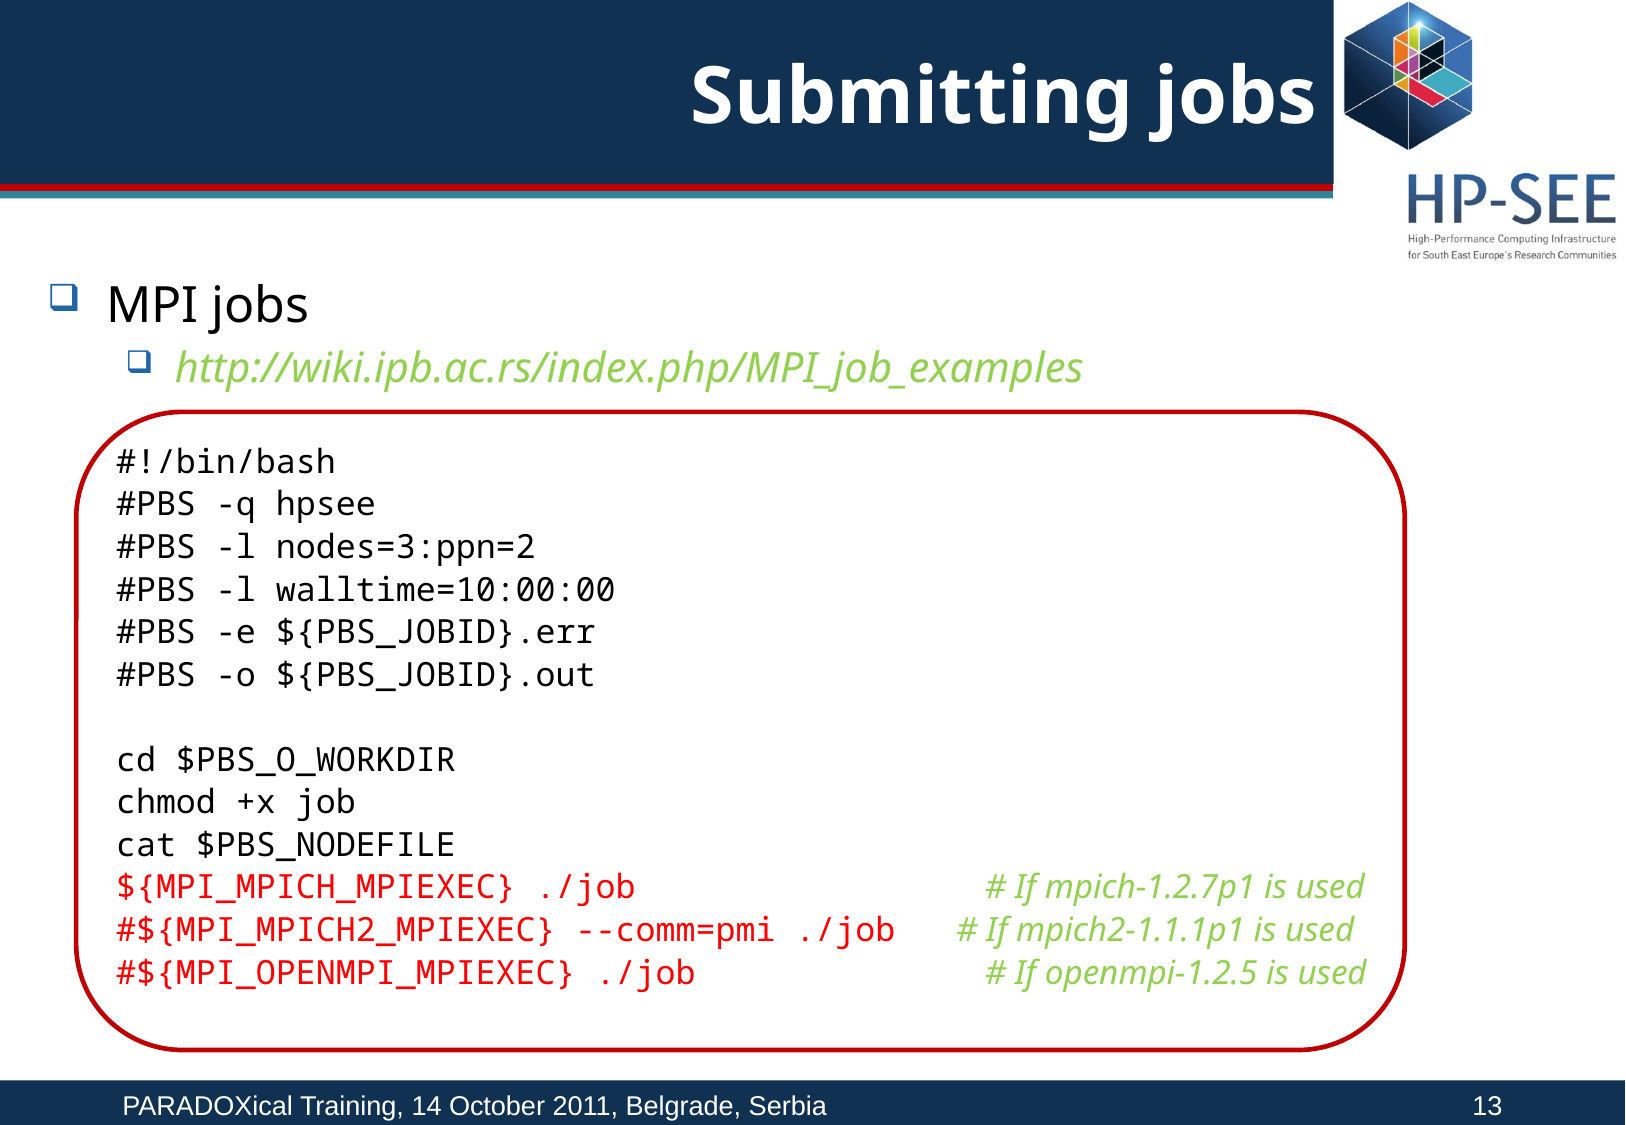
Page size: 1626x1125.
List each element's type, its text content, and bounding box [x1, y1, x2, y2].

title Submitting jobs [0, 0, 1334, 185]
footer PARADOXical Training, 14 October 2011, Belgrade, Serbia 13 [0, 1080, 1625, 1125]
list MPI jobs http://wiki.ipb.ac.rs/index.php/MPI_job_examples #!/bin/bash #PBS -q hpsee #PBS -l nodes=3:ppn=2 #PBS -l walltime=10:00:00 #PBS -e ${PBS_JOBID}.err #PBS -o ${PBS_JOBID}.out cd $PBS_O_WORKDIR chmod +x job cat $PBS_NODEFILE ${MPI_MPICH_MPIEXEC} ./job # If mpich-1.2.7p1 is used #${MPI_MPICH2_MPIEXEC} --comm=pmi ./job # If mpich2-1.1.1p1 is used #${MPI_OPENMPI_MPIEXEC} ./job # If openmpi-1.2.5 is used [31, 270, 1584, 1055]
picture [1333, 0, 1625, 263]
text_box [76, 411, 1405, 1051]
